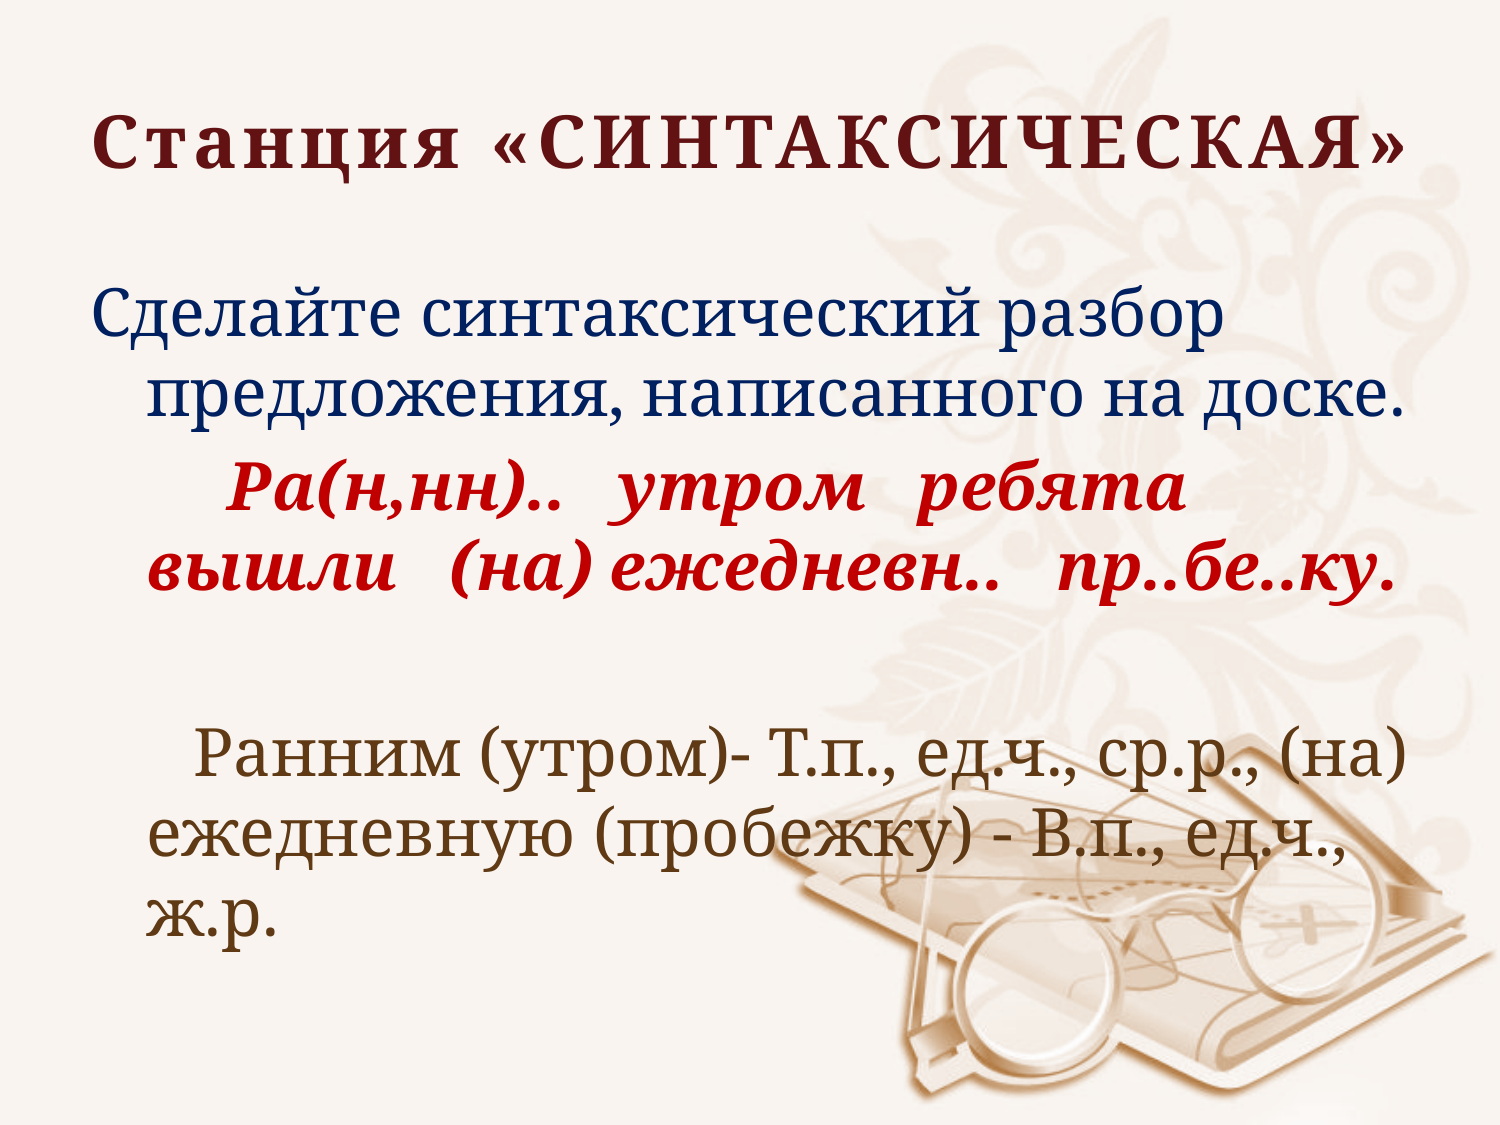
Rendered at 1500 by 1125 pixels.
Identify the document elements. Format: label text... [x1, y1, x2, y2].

title Станция «СИНТАКСИЧЕСКАЯ» [75, 45, 1425, 233]
list Сделайте синтаксический разбор предложения, написанного на доске. Ра(н,нн).. утром ребята вышли (на) ежедневн.. пр..бе..ку. Ранним (утром)- Т.п., ед.ч., ср.р., (на) ежедневную (пробежку) - В.п., ед.ч., ж.р. [75, 262, 1425, 1071]
